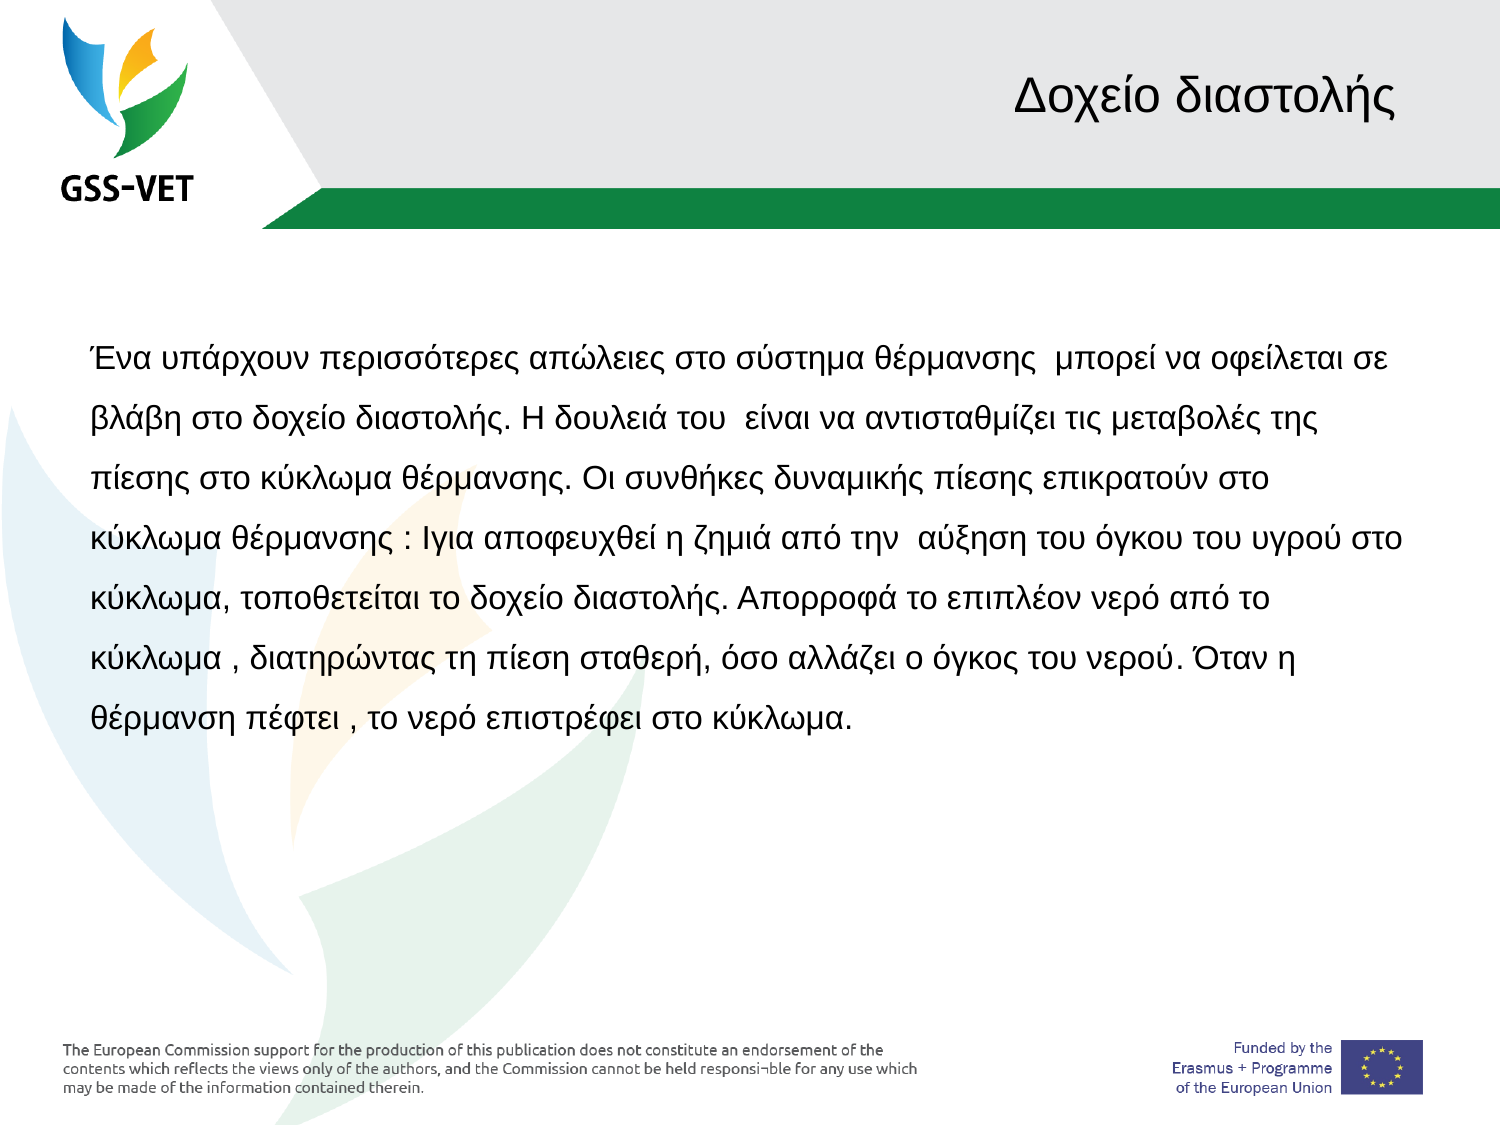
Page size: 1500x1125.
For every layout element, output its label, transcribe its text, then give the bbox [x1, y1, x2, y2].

title Δοχείο διαστολής [324, 0, 1425, 185]
picture [0, 0, 1500, 1125]
list Ένα υπάρχουν περισσότερες απώλειες στο σύστημα θέρμανσης μπορεί να οφείλεται σε βλάβη στο δοχείο διαστολής. Η δουλειά του είναι να αντισταθμίζει τις μεταβολές της πίεσης στο κύκλωμα θέρμανσης. Οι συνθήκες δυναμικής πίεσης επικρατούν στο κύκλωμα θέρμανσης : Iγια αποφευχθεί η ζημιά από την αύξηση του όγκου του υγρού στο κύκλωμα, τοποθετείται το δοχείο διαστολής. Απορροφά το επιπλέον νερό από το κύκλωμα , διατηρώντας τη πίεση σταθερή, όσο αλλάζει ο όγκος του νερού. Όταν η θέρμανση πέφτει , το νερό επιστρέφει στο κύκλωμα. [75, 262, 1425, 1005]
